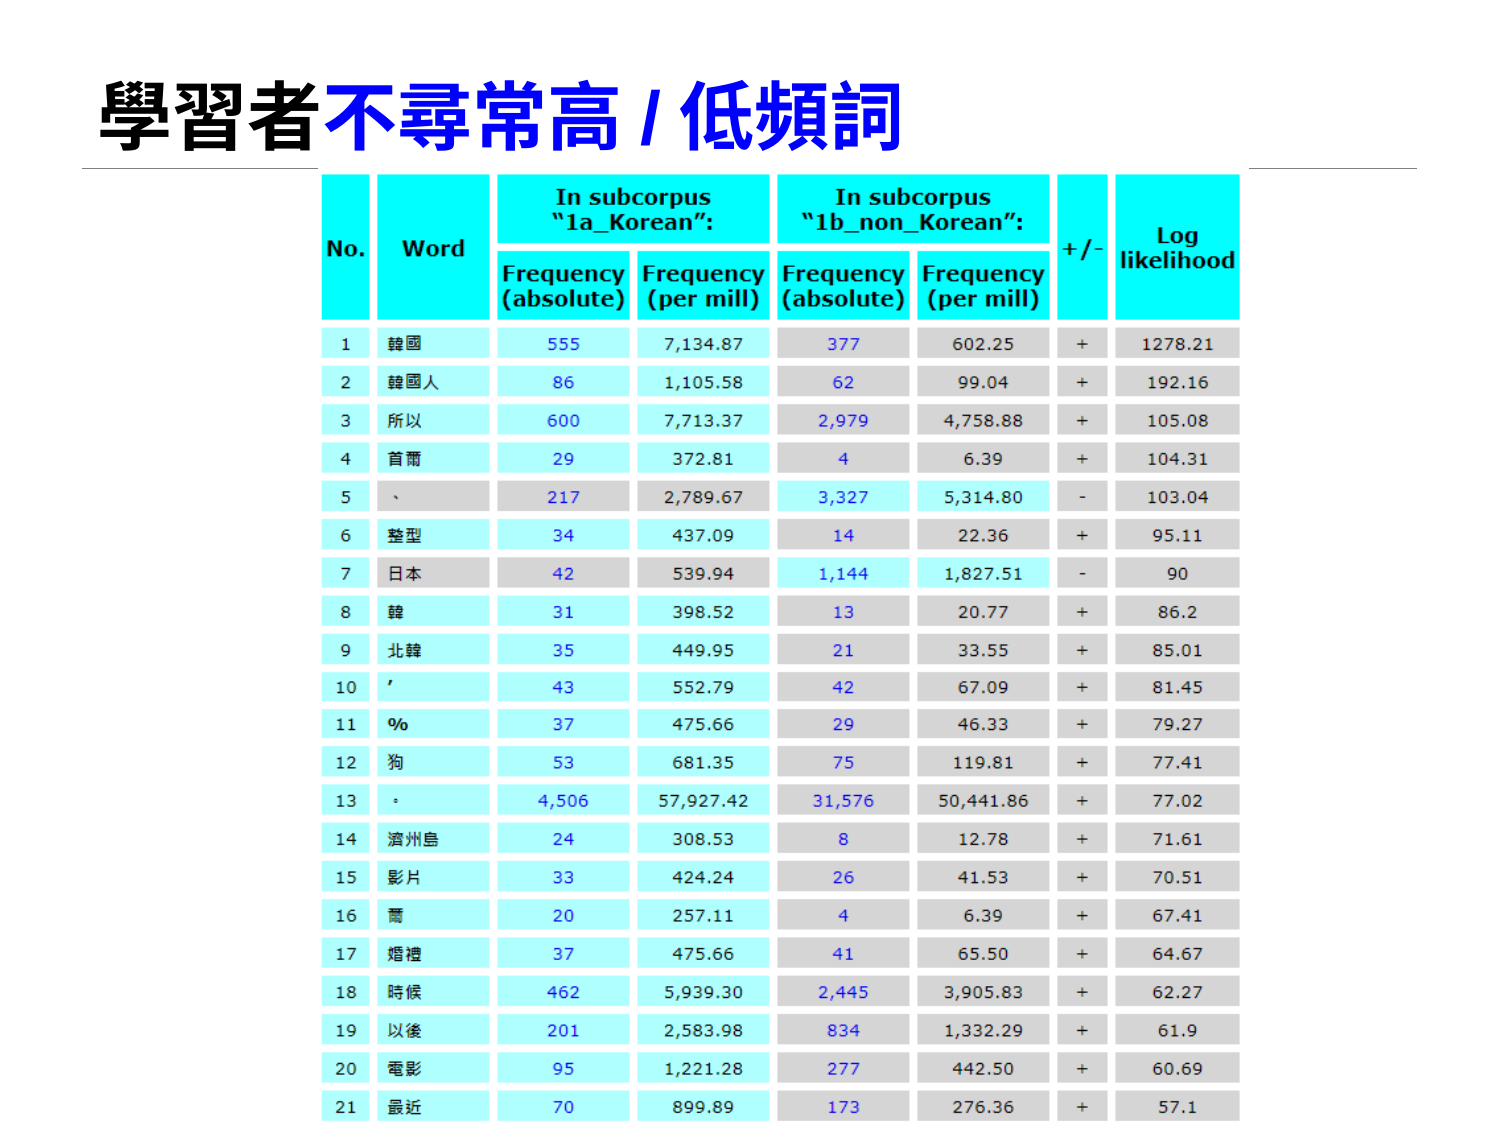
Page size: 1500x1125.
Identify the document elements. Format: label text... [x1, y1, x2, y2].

title 學習者不尋常高/低頻詞 [82, 0, 1418, 169]
picture [318, 168, 1249, 1125]
